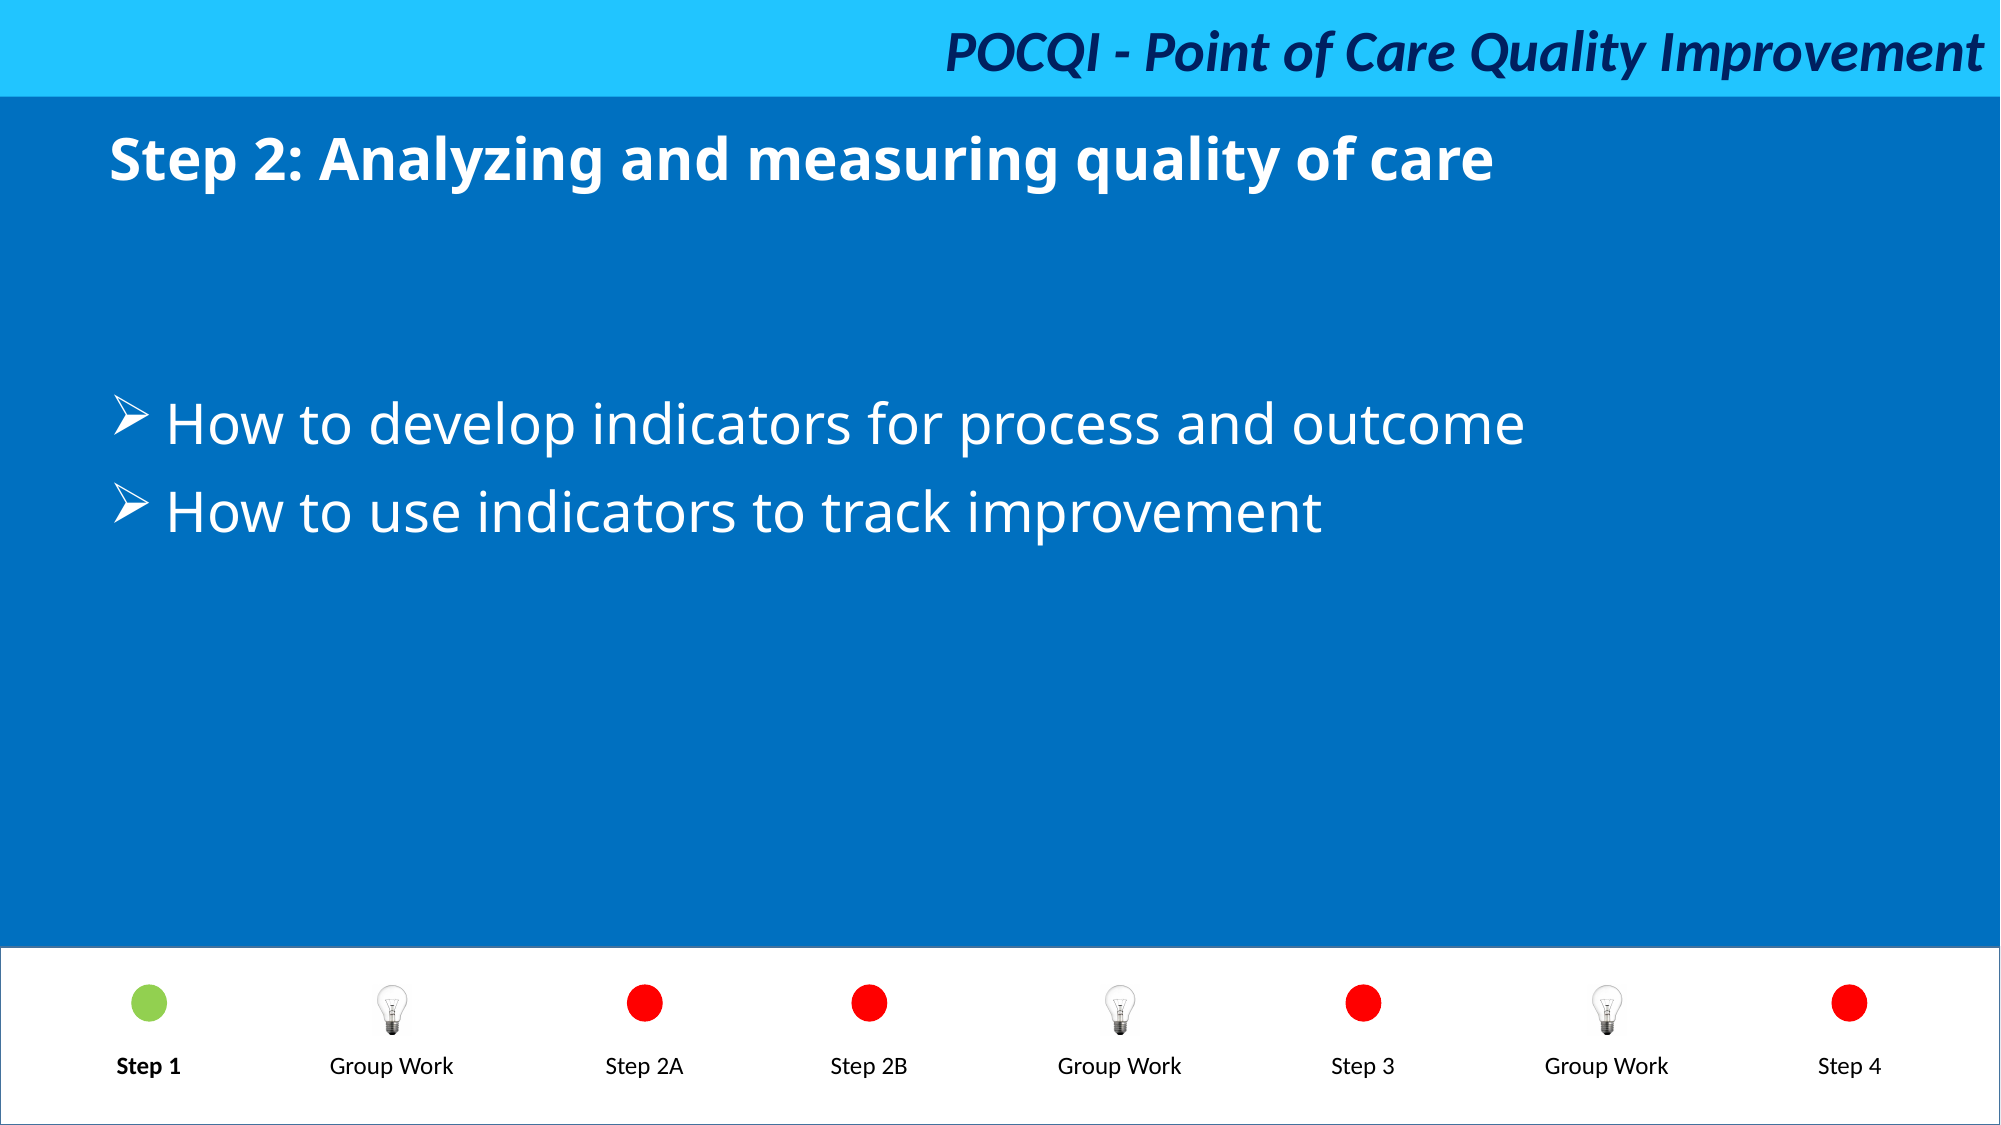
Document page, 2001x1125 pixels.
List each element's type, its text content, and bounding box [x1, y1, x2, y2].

text_box How to develop indicators for process and outcome How to use indicators to track improvement [94, 380, 1868, 688]
picture [1587, 984, 1627, 1036]
picture [1100, 984, 1140, 1036]
text_box Step 2: Analyzing and measuring quality of care [94, 114, 1868, 242]
picture [372, 984, 412, 1036]
